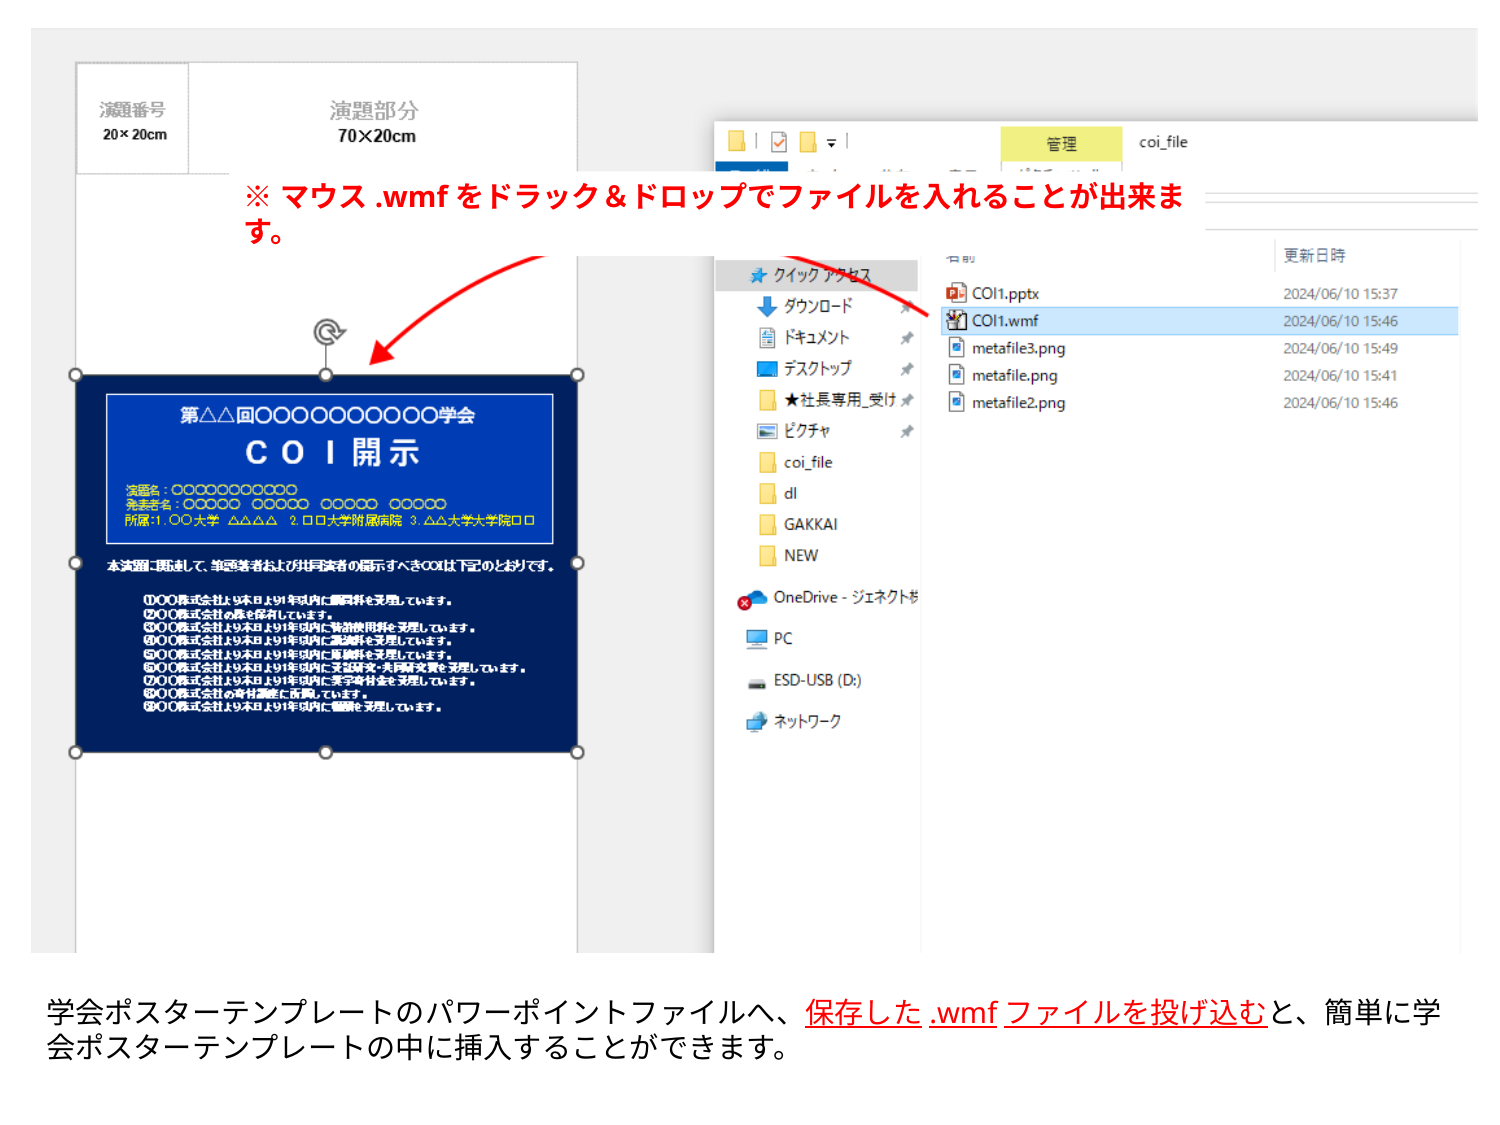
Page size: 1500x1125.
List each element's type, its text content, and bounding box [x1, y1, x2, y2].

text_box 学会ポスターテンプレートのパワーポイントファイルへ、保存した.wmfファイルを投げ込むと、簡単に学会ポスターテンプレートの中に挿入することができます。 [31, 987, 1478, 1072]
picture [30, 28, 1478, 954]
